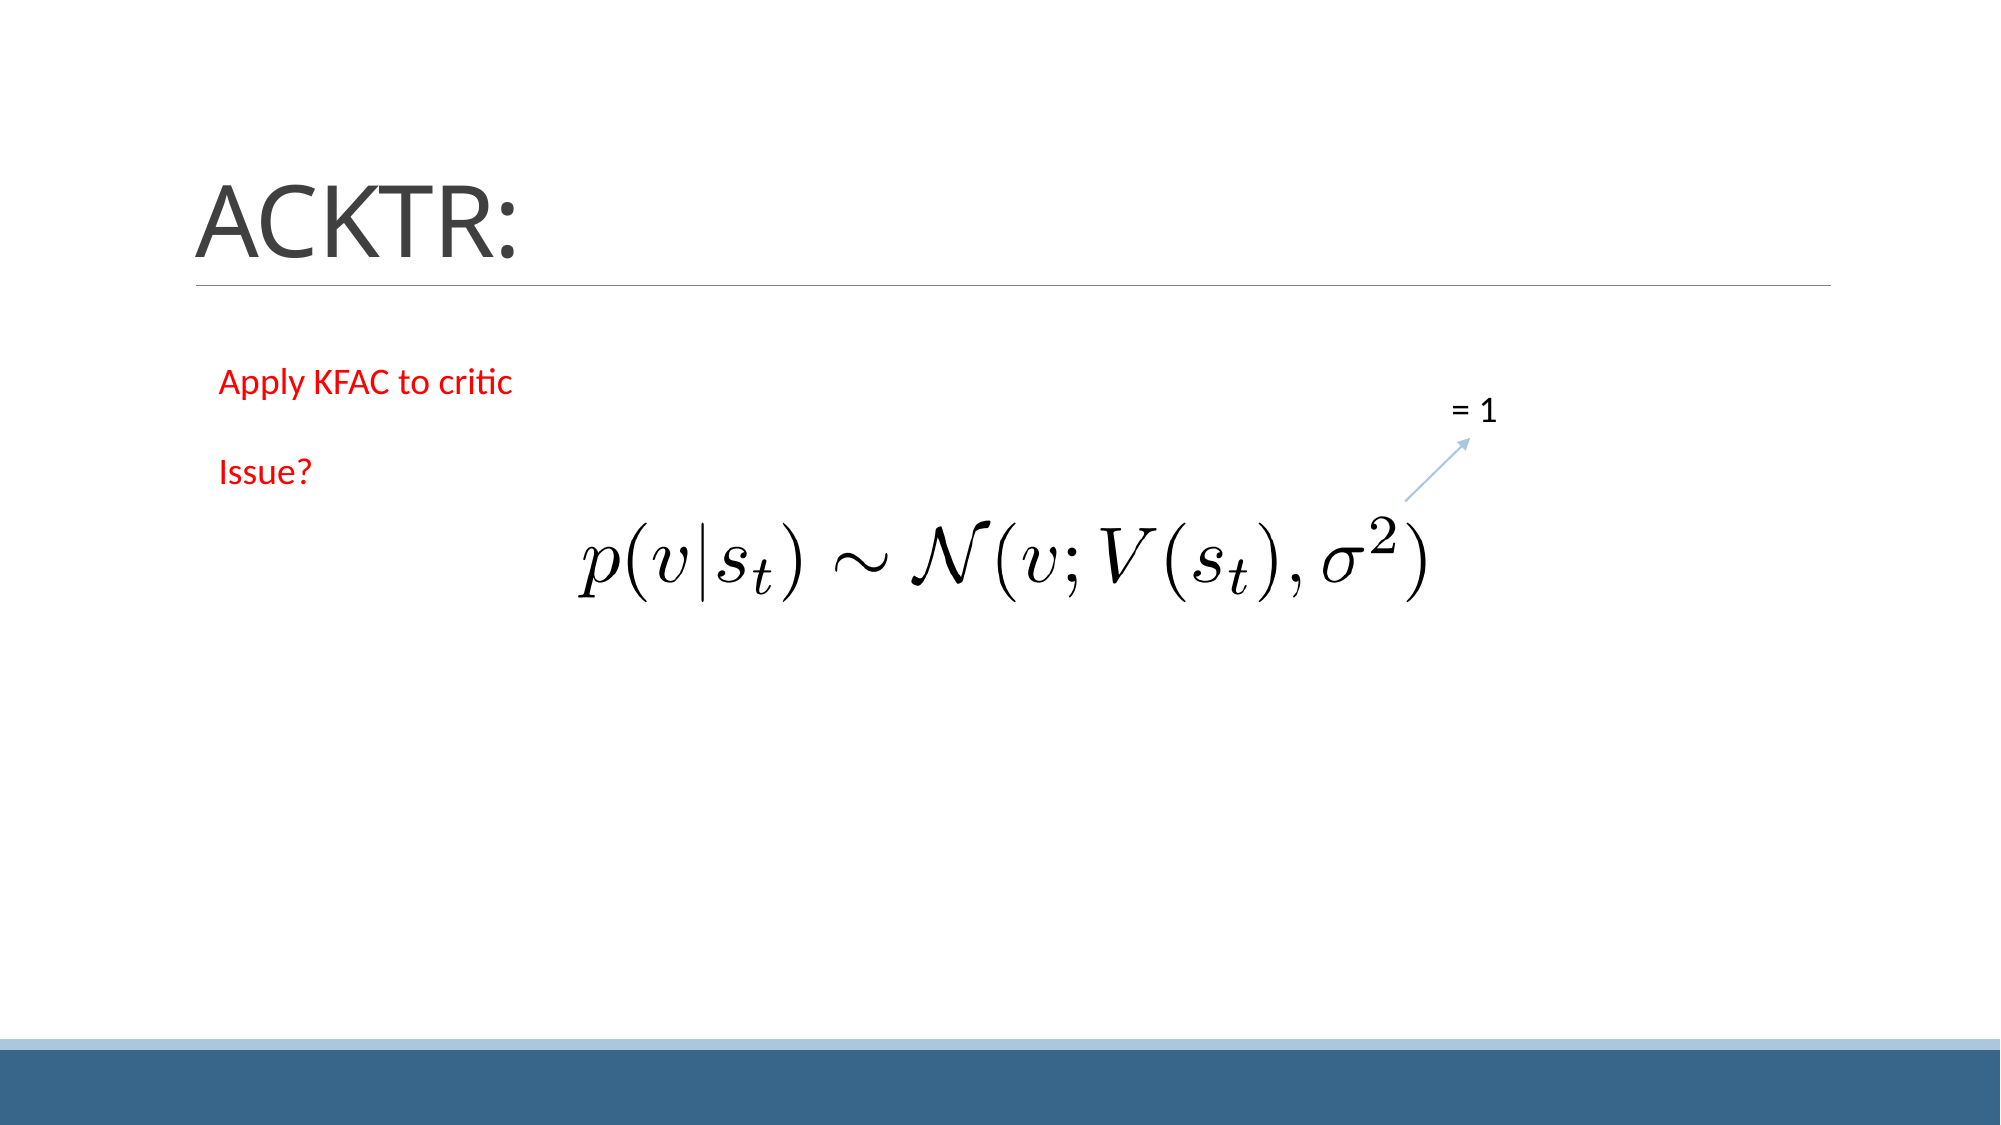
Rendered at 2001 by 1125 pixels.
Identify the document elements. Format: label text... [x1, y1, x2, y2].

title ACKTR: [180, 47, 1830, 285]
picture [566, 514, 1433, 610]
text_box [1404, 438, 1471, 502]
text_box Apply KFAC to critic Issue? [203, 349, 528, 500]
text_box = 1 [1428, 378, 1513, 438]
